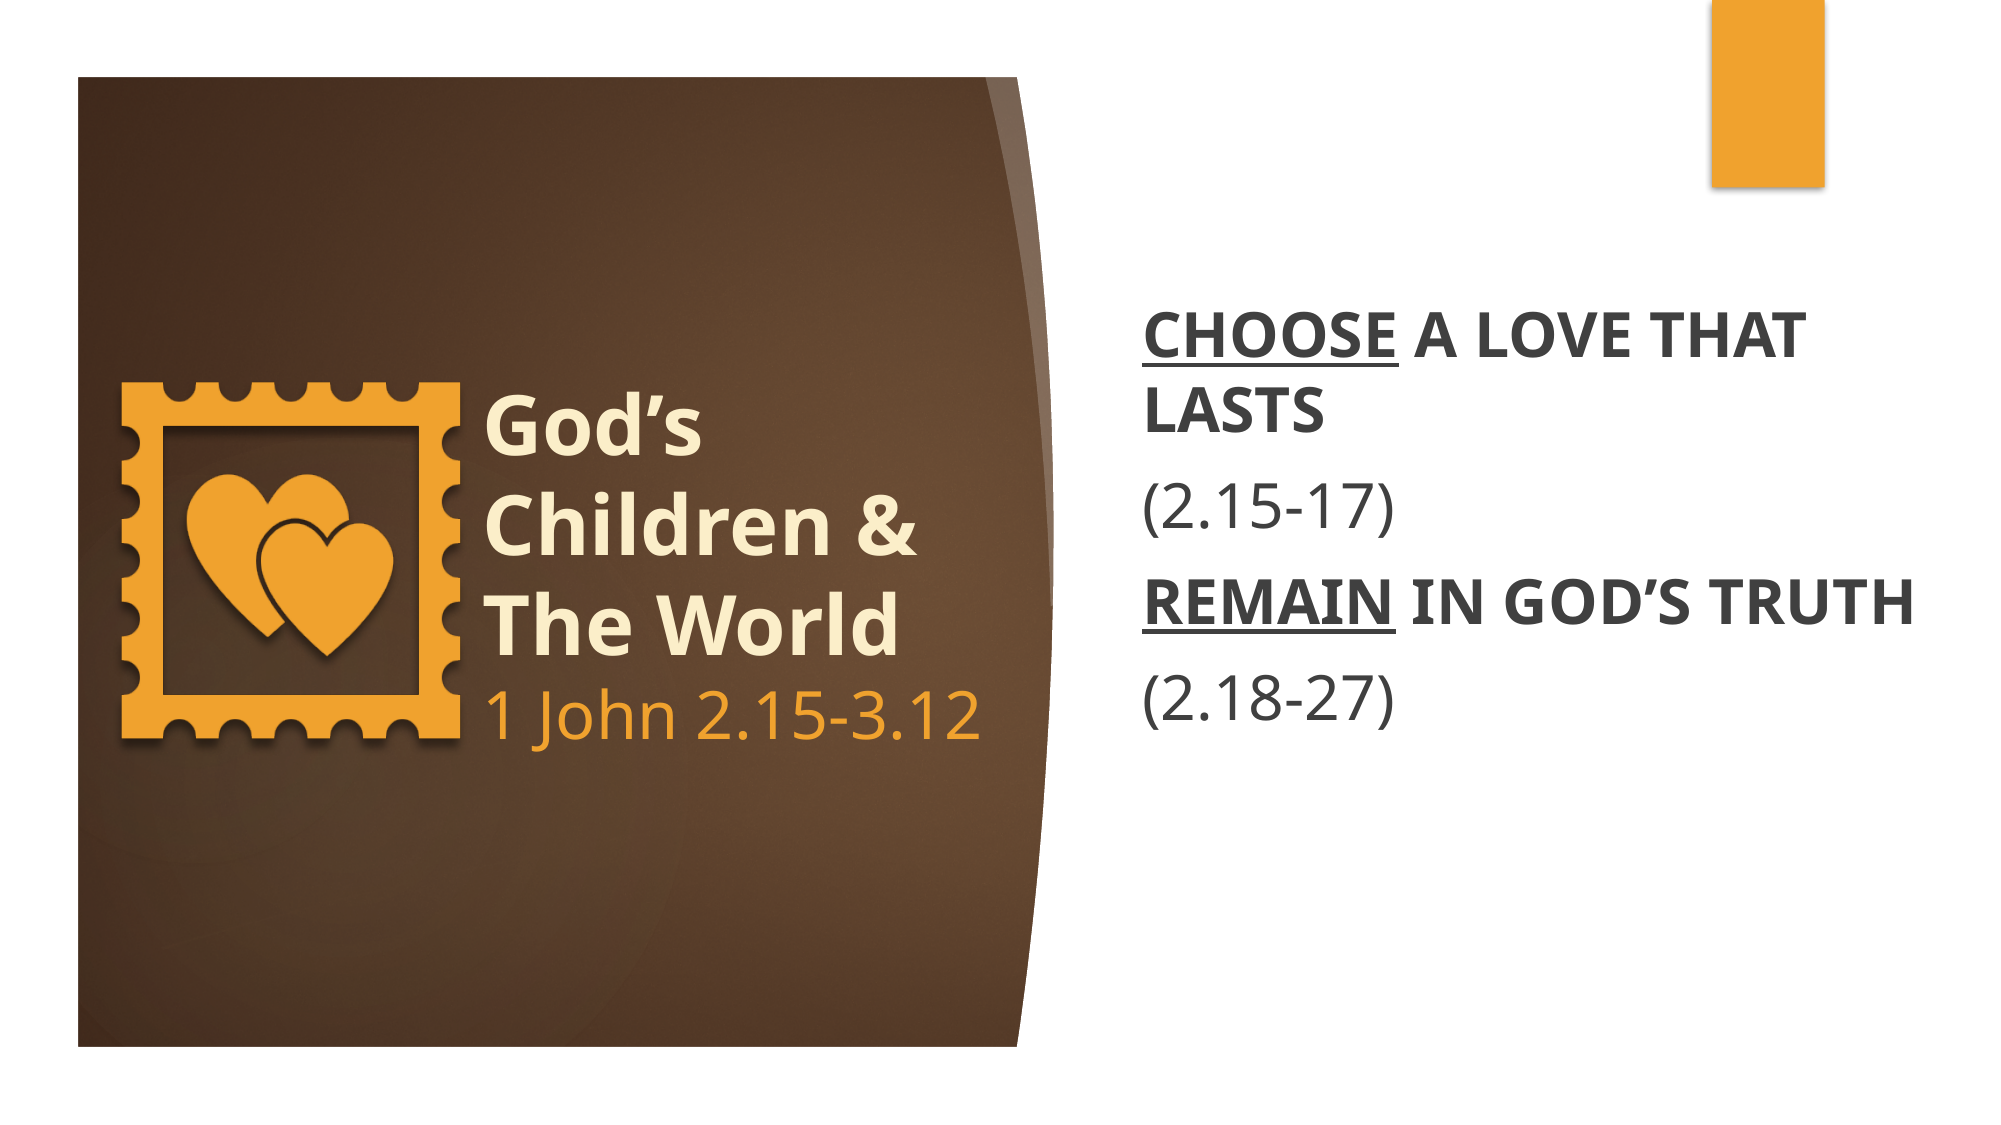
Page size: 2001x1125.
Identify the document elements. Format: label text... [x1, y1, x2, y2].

list Choose A Love That Lasts (2.15-17) Remain In God’s Truth (2.18-27) [1127, 287, 2000, 921]
title God’s Children & The World 1 John 2.15-3.12 [467, 287, 1087, 838]
picture [68, 326, 515, 795]
